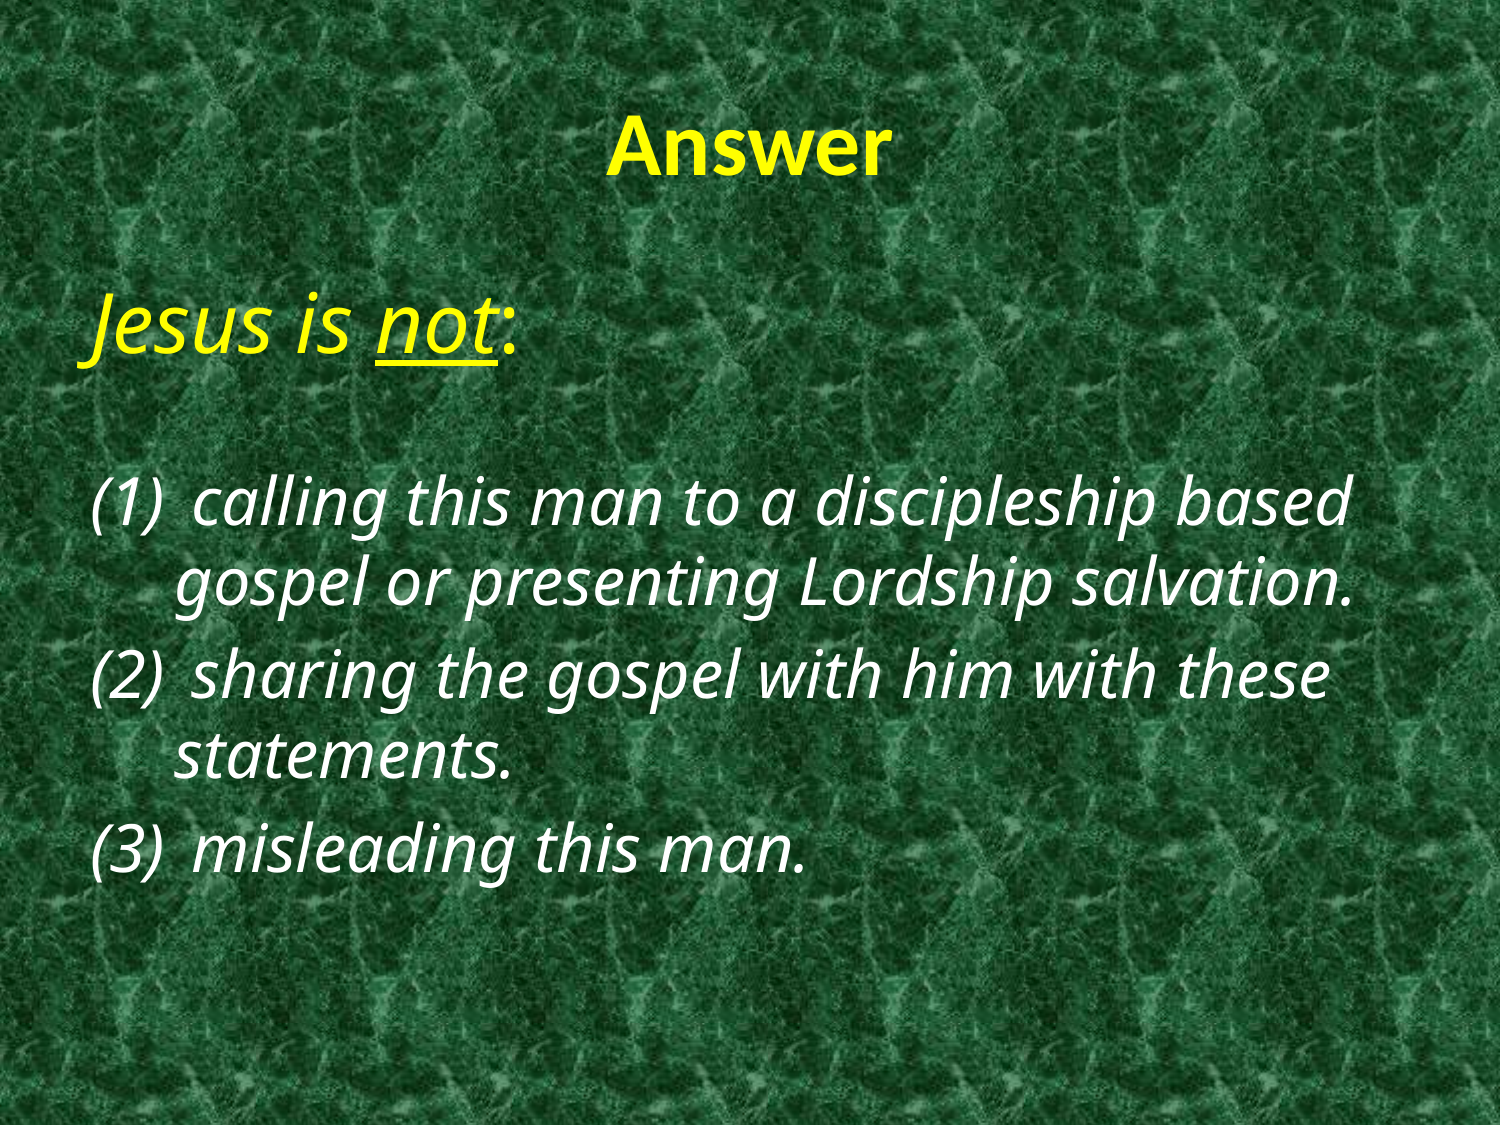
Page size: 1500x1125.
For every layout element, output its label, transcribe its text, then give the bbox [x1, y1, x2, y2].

picture [0, 0, 1500, 1125]
list Jesus is not: calling this man to a discipleship based gospel or presenting Lordship salvation. sharing the gospel with him with these statements. misleading this man. [75, 262, 1425, 1005]
title Answer [75, 45, 1425, 233]
